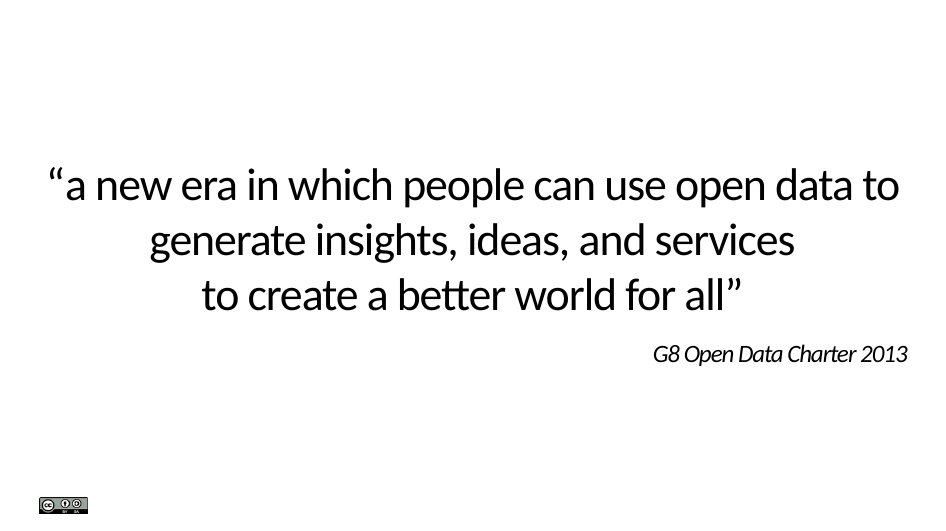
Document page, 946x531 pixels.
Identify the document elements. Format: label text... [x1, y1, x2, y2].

picture [39, 497, 88, 514]
text_box G8 Open Data Charter 2013 [637, 330, 923, 376]
text_box “a new era in which people can use open data to generate insights, ideas, and services to create a better world for all” [0, 147, 945, 328]
